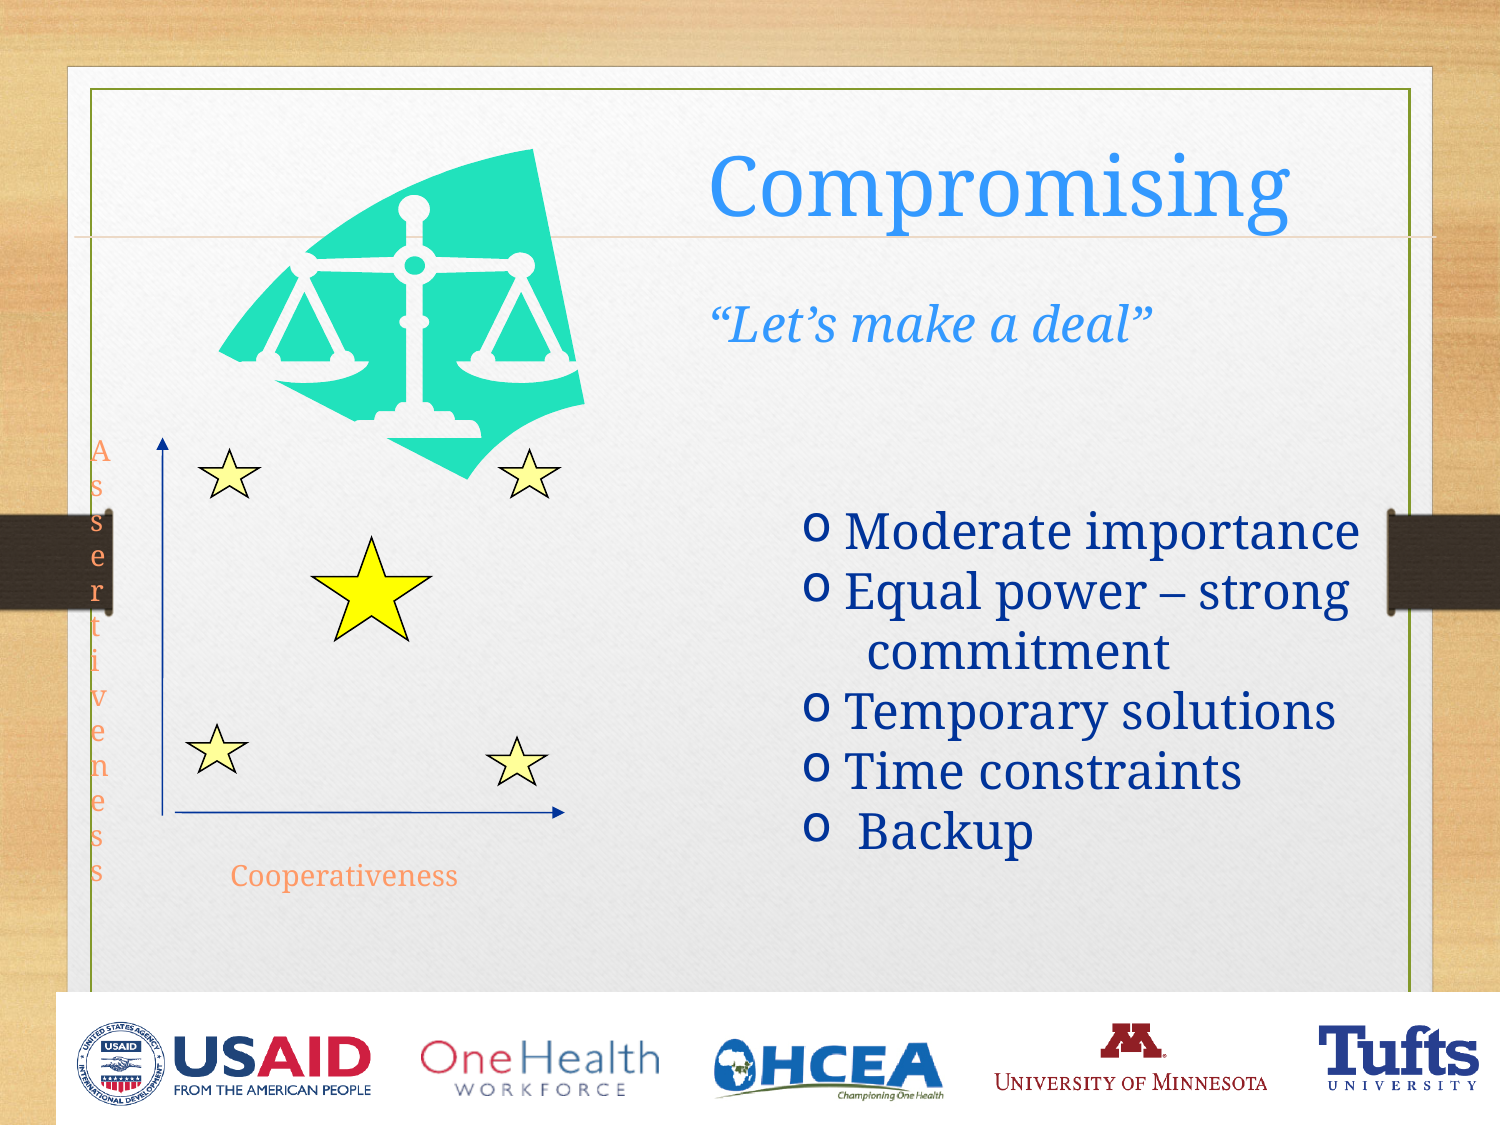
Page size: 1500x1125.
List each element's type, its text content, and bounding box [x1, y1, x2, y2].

text_box [174, 806, 565, 819]
text_box [156, 437, 169, 816]
text_box Moderate importance Equal power – strong commitment Temporary solutions Time constraints Backup [786, 432, 1377, 868]
text_box [187, 724, 247, 773]
text_box Cooperativeness [215, 849, 474, 900]
text_box Compromising “Let’s make a deal” [692, 125, 1307, 361]
text_box A s s e r t i v e n e s s [75, 424, 126, 930]
text_box [487, 737, 547, 785]
text_box [312, 537, 431, 641]
picture [0, 0, 1500, 1125]
text_box [511, 480, 548, 498]
text_box [200, 467, 248, 498]
